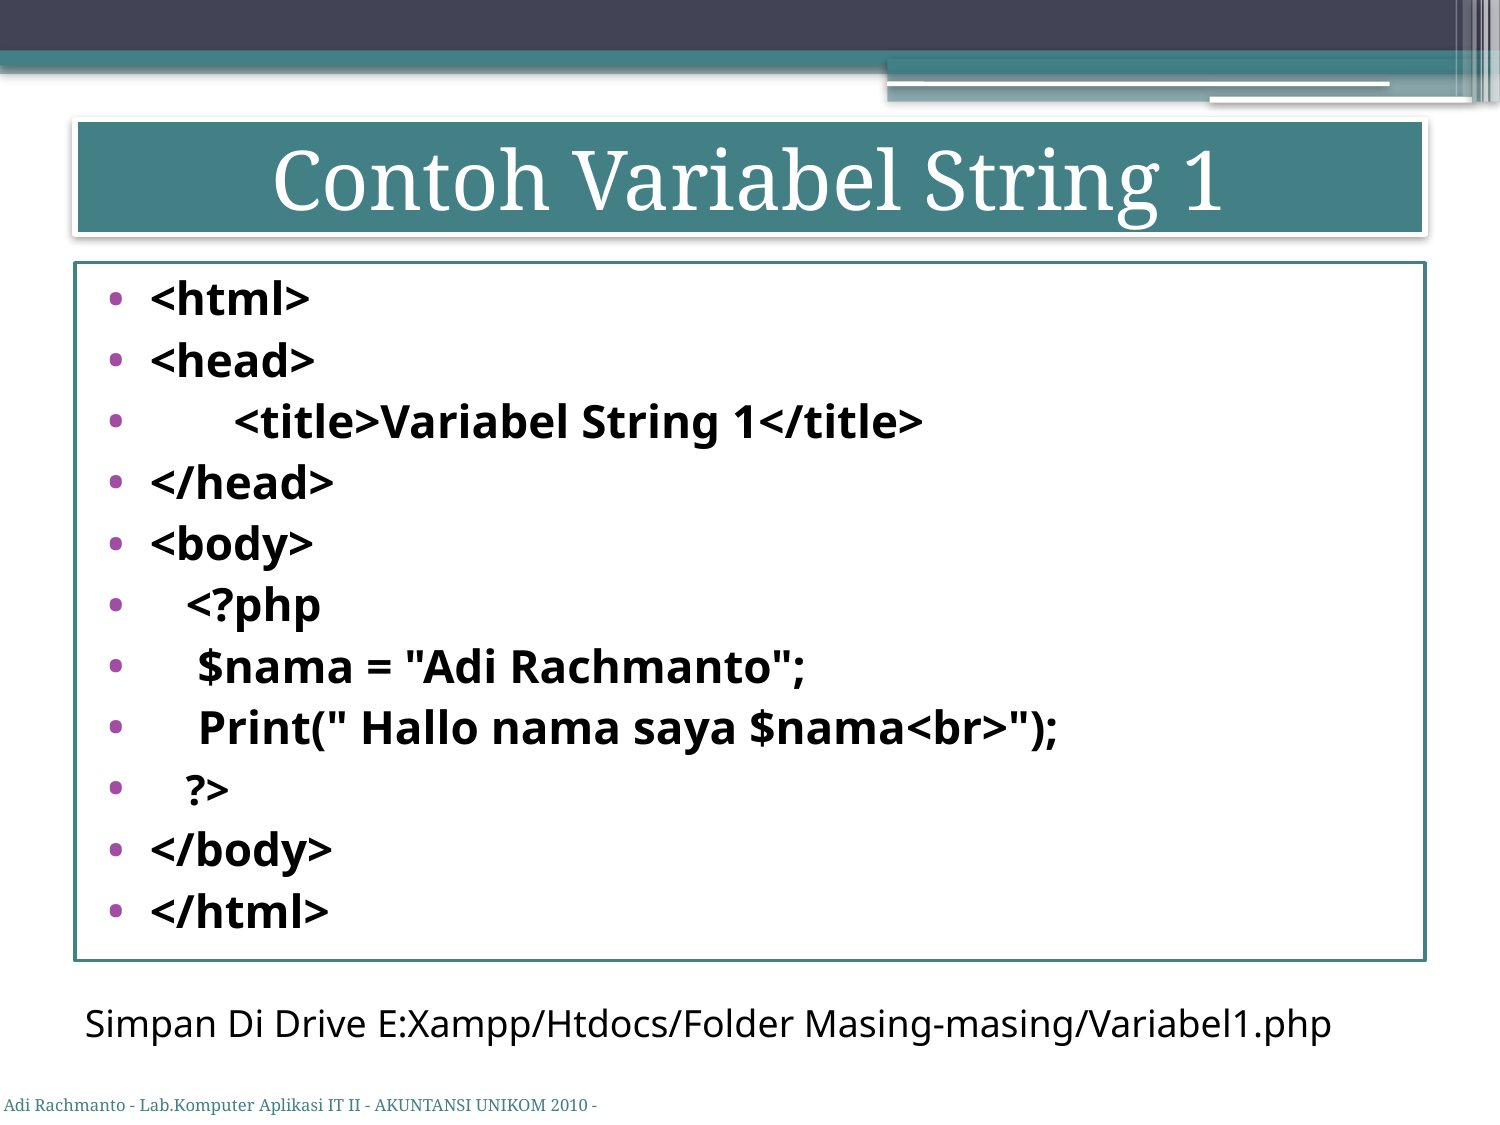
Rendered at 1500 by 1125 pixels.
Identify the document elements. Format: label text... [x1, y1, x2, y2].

text_box Simpan Di Drive E:Xampp/Htdocs/Folder Masing-masing/Variabel1.php [70, 993, 1418, 1053]
title Contoh Variabel String 1 [72, 117, 1428, 237]
footer Adi Rachmanto - Lab.Komputer Aplikasi IT II - AKUNTANSI UNIKOM 2010 - [0, 1087, 613, 1123]
list <html> <head> <title>Variabel String 1</title> </head> <body> <?php $nama = "Adi Rachmanto"; Print(" Hallo nama saya $nama<br>"); ?> </body> </html> [73, 261, 1427, 962]
